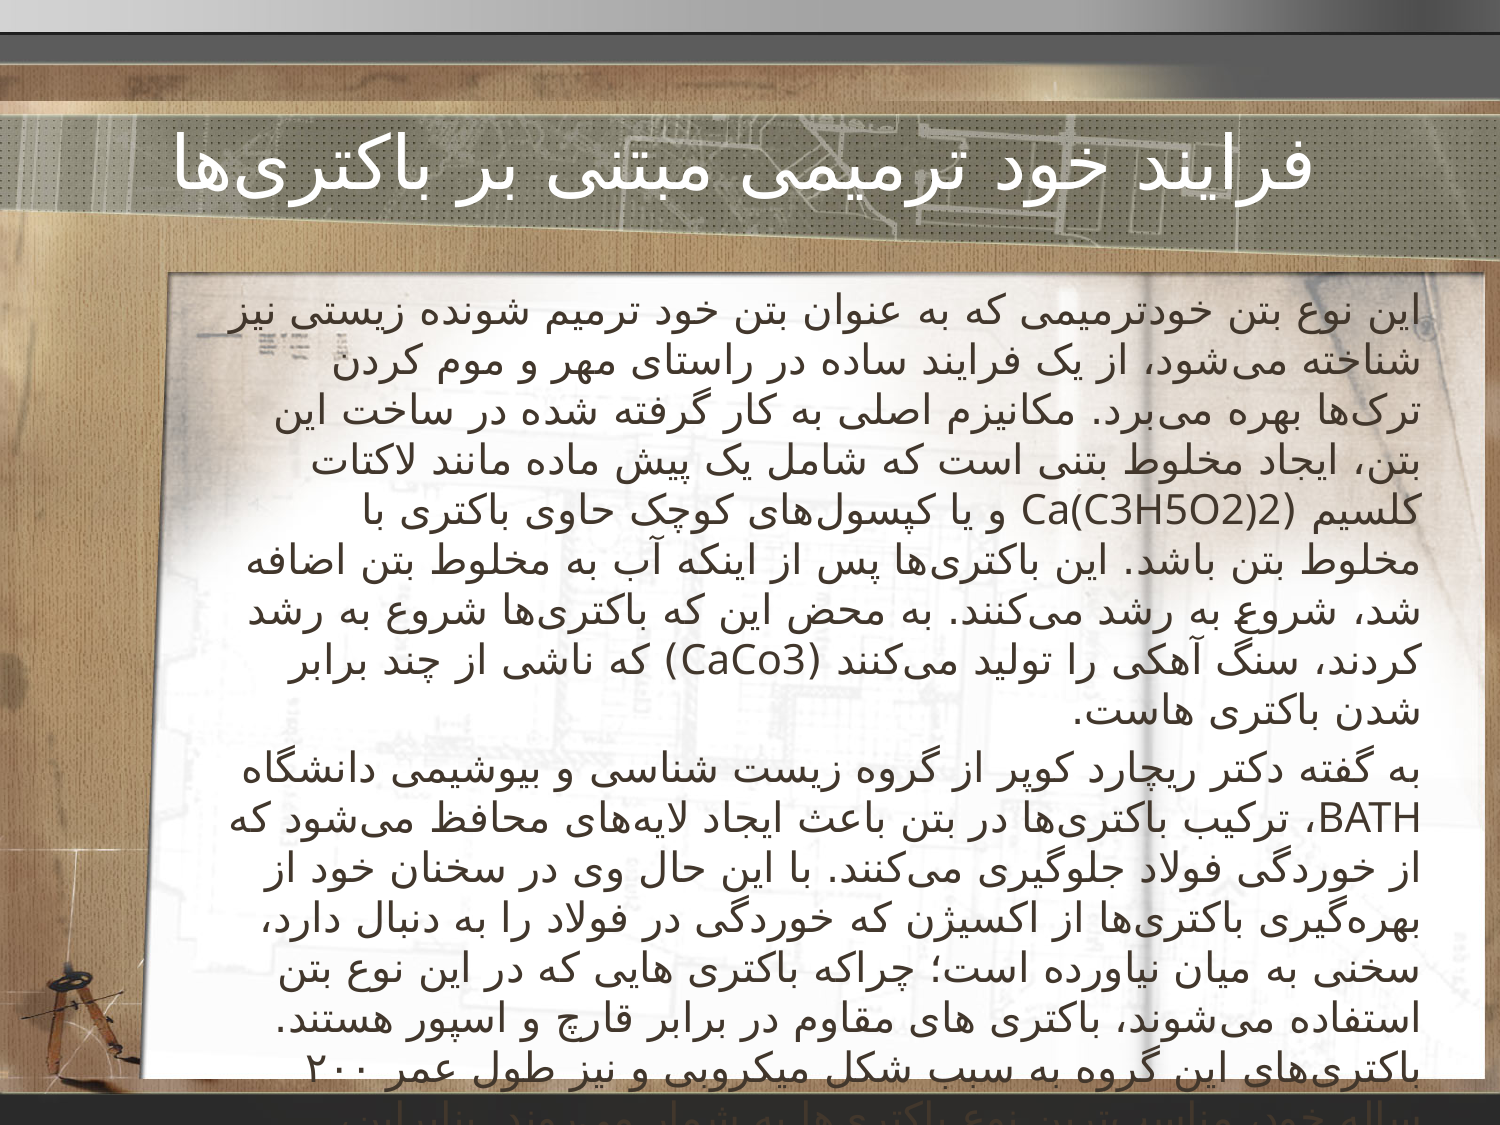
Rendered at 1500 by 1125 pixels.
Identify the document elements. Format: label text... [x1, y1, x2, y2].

title فرایند خود ترمیمی مبتنی بر باکتری‌ها [137, 200, 1350, 300]
list این نوع بتن خودترمیمی که به عنوان بتن خود ترمیم شونده زیستی نیز شناخته می‌شود، از یک فرایند ساده در راستای مهر و موم کردن ترک‌ها بهره می‌برد. مکانیزم اصلی به کار گرفته شده در ساخت این بتن، ایجاد مخلوط بتنی است که شامل یک پیش ماده مانند لاکتات کلسیم (Ca(C3H5O2)2 و یا کپسول‌های کوچک حاوی باکتری‌ با مخلوط بتن باشد. این باکتری‌ها پس از اینکه آب به مخلوط بتن اضافه شد، شروع به رشد می‌کنند. به محض این که باکتری‌ها شروع به رشد کردند، سنگ آهکی را تولید می‌کنند (CaCo3) که ناشی از چند برابر شدن باکتری هاست. به گفته دکتر ریچارد کوپر از گروه زیست شناسی و بیوشیمی دانشگاه BATH، ترکیب باکتری‌ها در بتن باعث ایجاد لایه‌های محافظ می‌شود که از خوردگی فولاد جلوگیری می‌کنند. با این حال وی در سخنان خود از بهره‌گیری باکتری‌ها از اکسیژن که خوردگی در فولاد را به دنبال دارد، سخنی به میان نیاورده است؛ چراکه باکتری هایی که در این نوع بتن استفاده می‌شوند، باکتری های مقاوم در برابر قارچ و اسپور هستند. باکتری‌های این گروه به سبب شکل میکروبی و نیز طول عمر ۲۰۰ ساله خود، مناسب‌ترین نوع باکتری‌ها به شمار می‌روند. بنابراین، استفاده از باکتری‌ها به عنوان مکانیزم ترمیم ترک، به دلیل خواص آلی پایدار آنها، یکی از بهترین مکانیزم‌ها برای تولید بتن خود ترمیم شونده است. [212, 275, 1438, 1050]
picture [0, 0, 1500, 1125]
